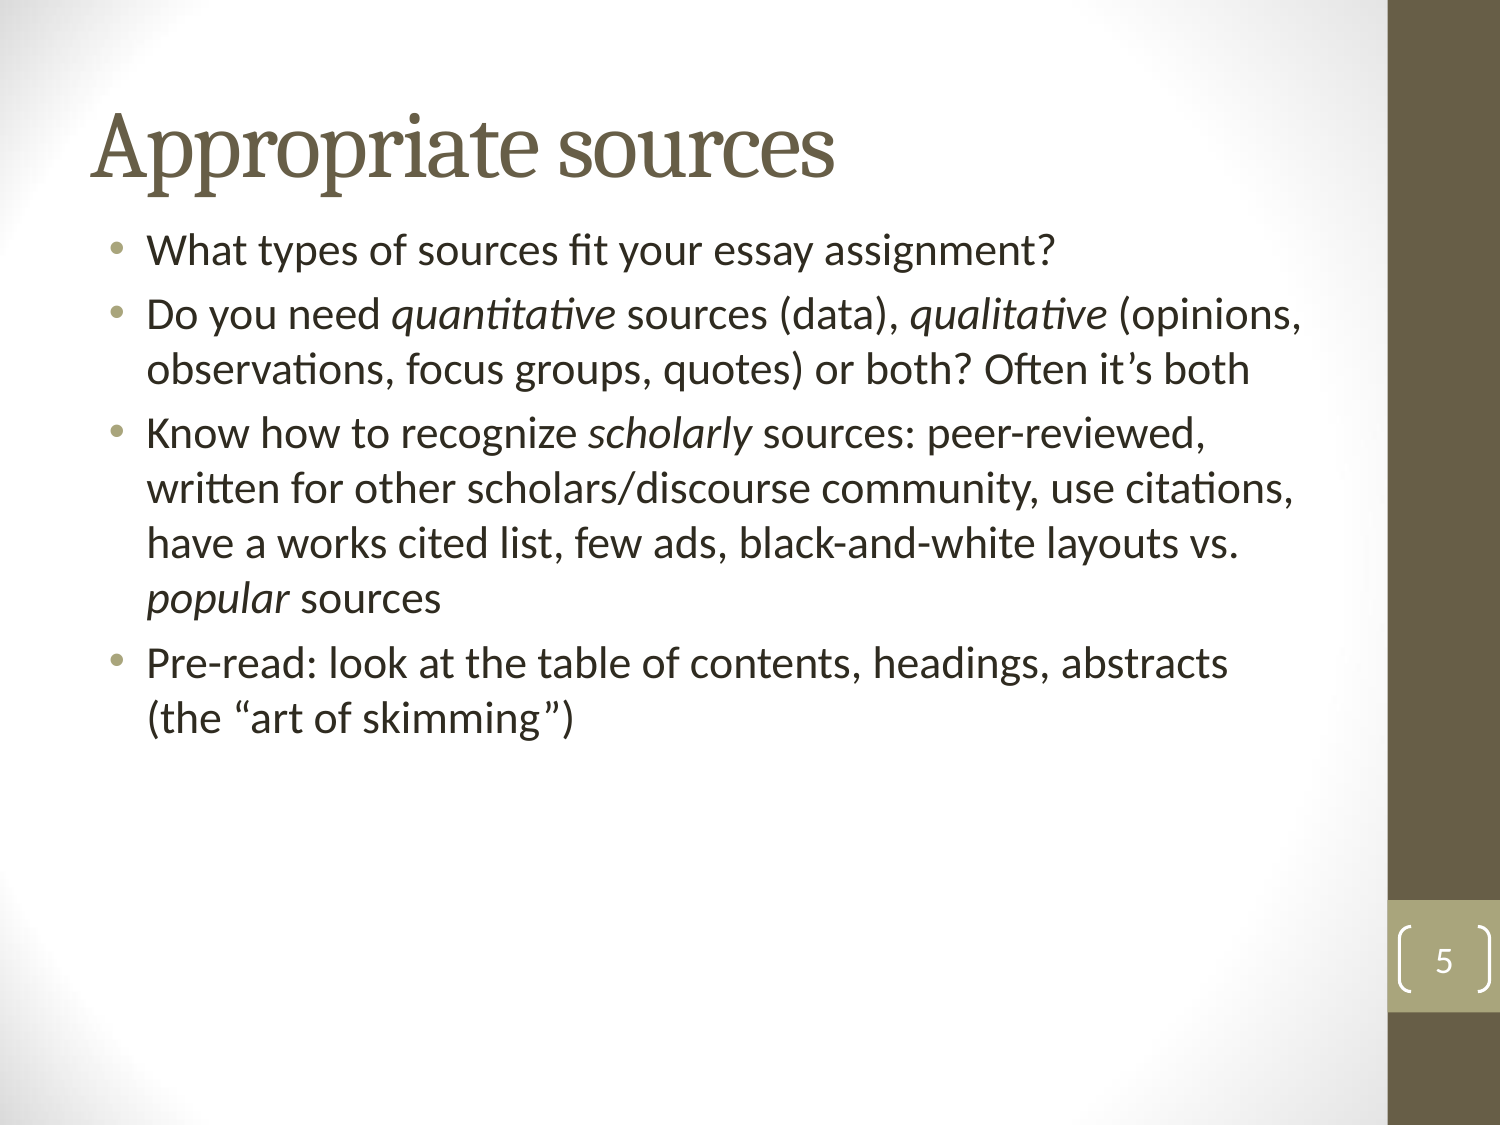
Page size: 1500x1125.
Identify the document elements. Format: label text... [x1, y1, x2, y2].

slide_number 5 [1397, 924, 1492, 994]
picture [0, 0, 1387, 1125]
title Appropriate sources [75, 45, 1325, 212]
list What types of sources fit your essay assignment? Do you need quantitative sources (data), qualitative (opinions, observations, focus groups, quotes) or both? Often it’s both Know how to recognize scholarly sources: peer-reviewed, written for other scholars/discourse community, use citations, have a works cited list, few ads, black-and-white layouts vs. popular sources Pre-read: look at the table of contents, headings, abstracts (the “art of skimming”) [75, 212, 1325, 1000]
